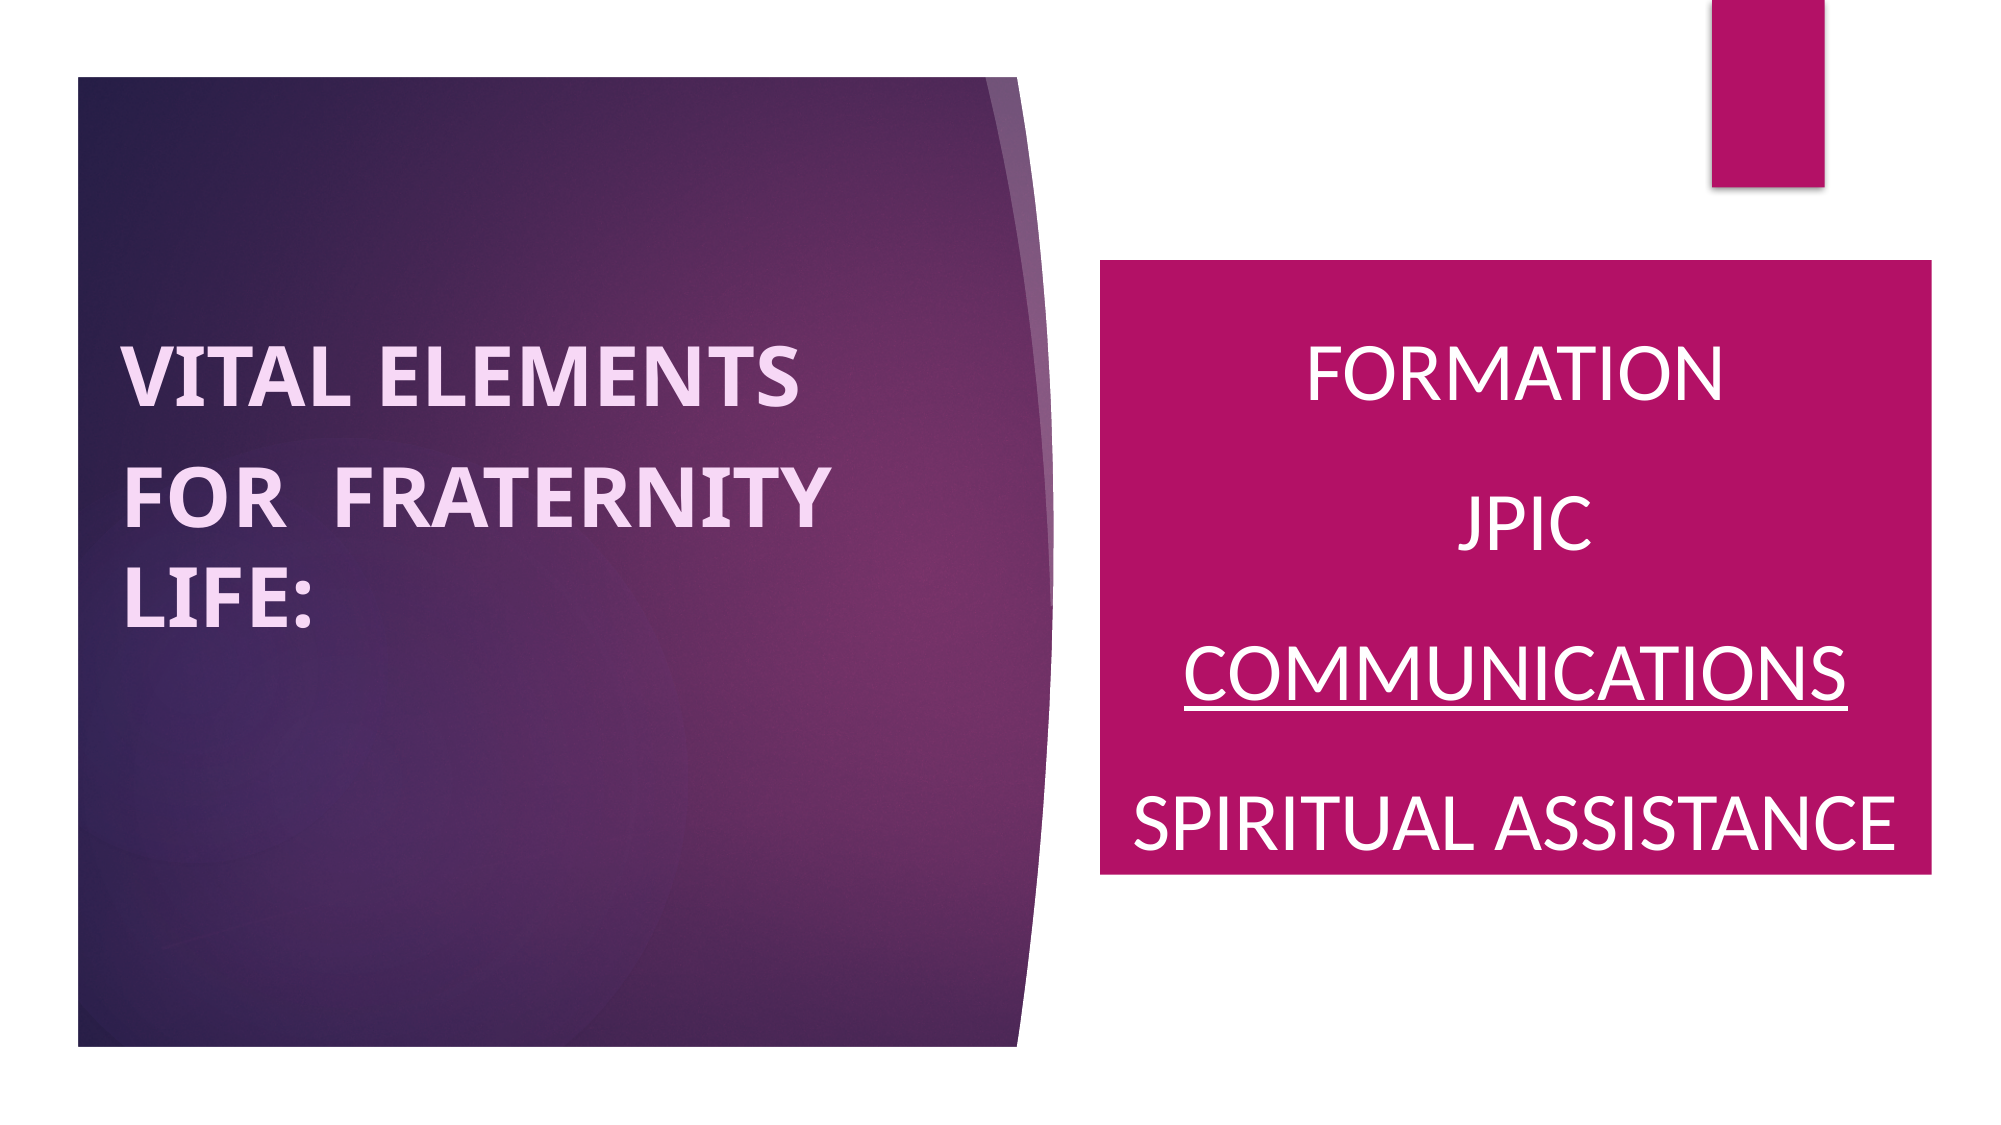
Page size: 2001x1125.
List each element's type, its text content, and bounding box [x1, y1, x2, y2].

list Vital elements for fraternity life: [105, 225, 1000, 743]
text_box FORMATION JPIC COMMUNICATIONS SPIRITUAL ASSISTANCE [1100, 260, 1932, 875]
